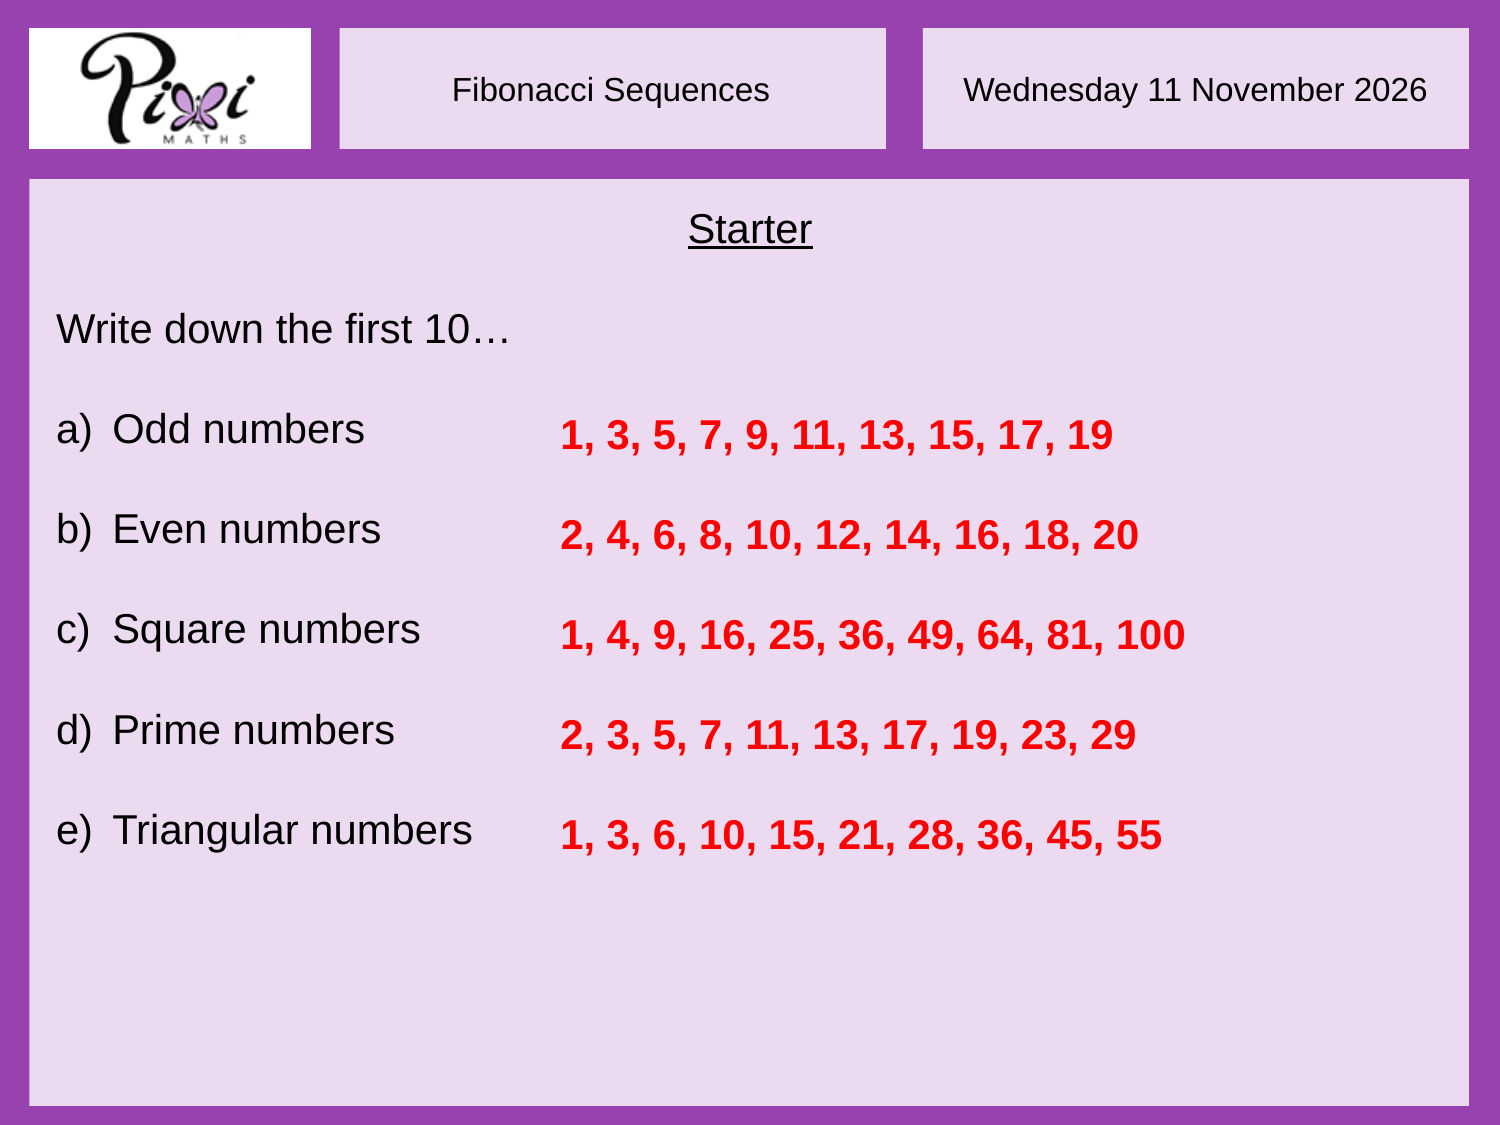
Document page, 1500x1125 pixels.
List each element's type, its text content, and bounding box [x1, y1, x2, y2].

picture [0, 0, 1500, 1125]
text_box 1, 3, 5, 7, 9, 11, 13, 15, 17, 19 2, 4, 6, 8, 10, 12, 14, 16, 18, 20 1, 4, 9, 16, 25, 36, 49, 64, 81, 100 2, 3, 5, 7, 11, 13, 17, 19, 23, 29 1, 3, 6, 10, 15, 21, 28, 36, 45, 55 [545, 400, 1201, 865]
text_box Starter Write down the first 10… Odd numbers Even numbers Square numbers Prime numbers Triangular numbers [41, 194, 1459, 860]
